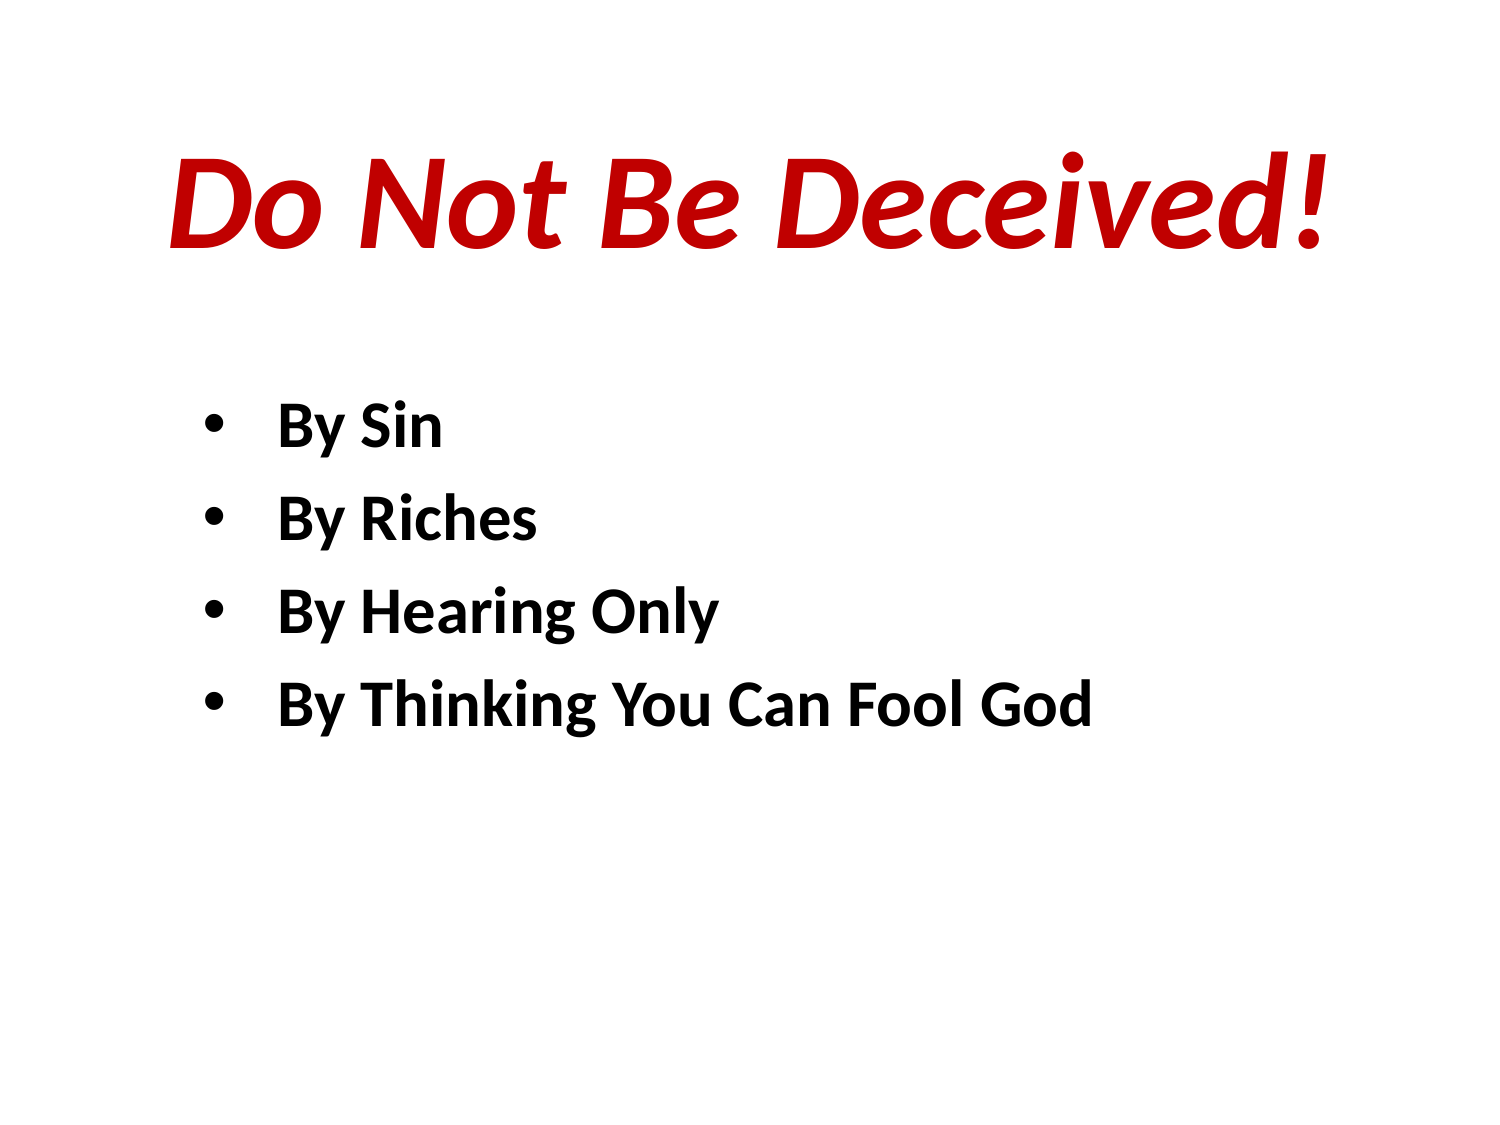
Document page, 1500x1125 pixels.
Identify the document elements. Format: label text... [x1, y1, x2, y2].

title Do Not Be Deceived! [112, 92, 1388, 286]
subtitle By Sin By Riches By Hearing Only By Thinking You Can Fool God [187, 382, 1313, 863]
